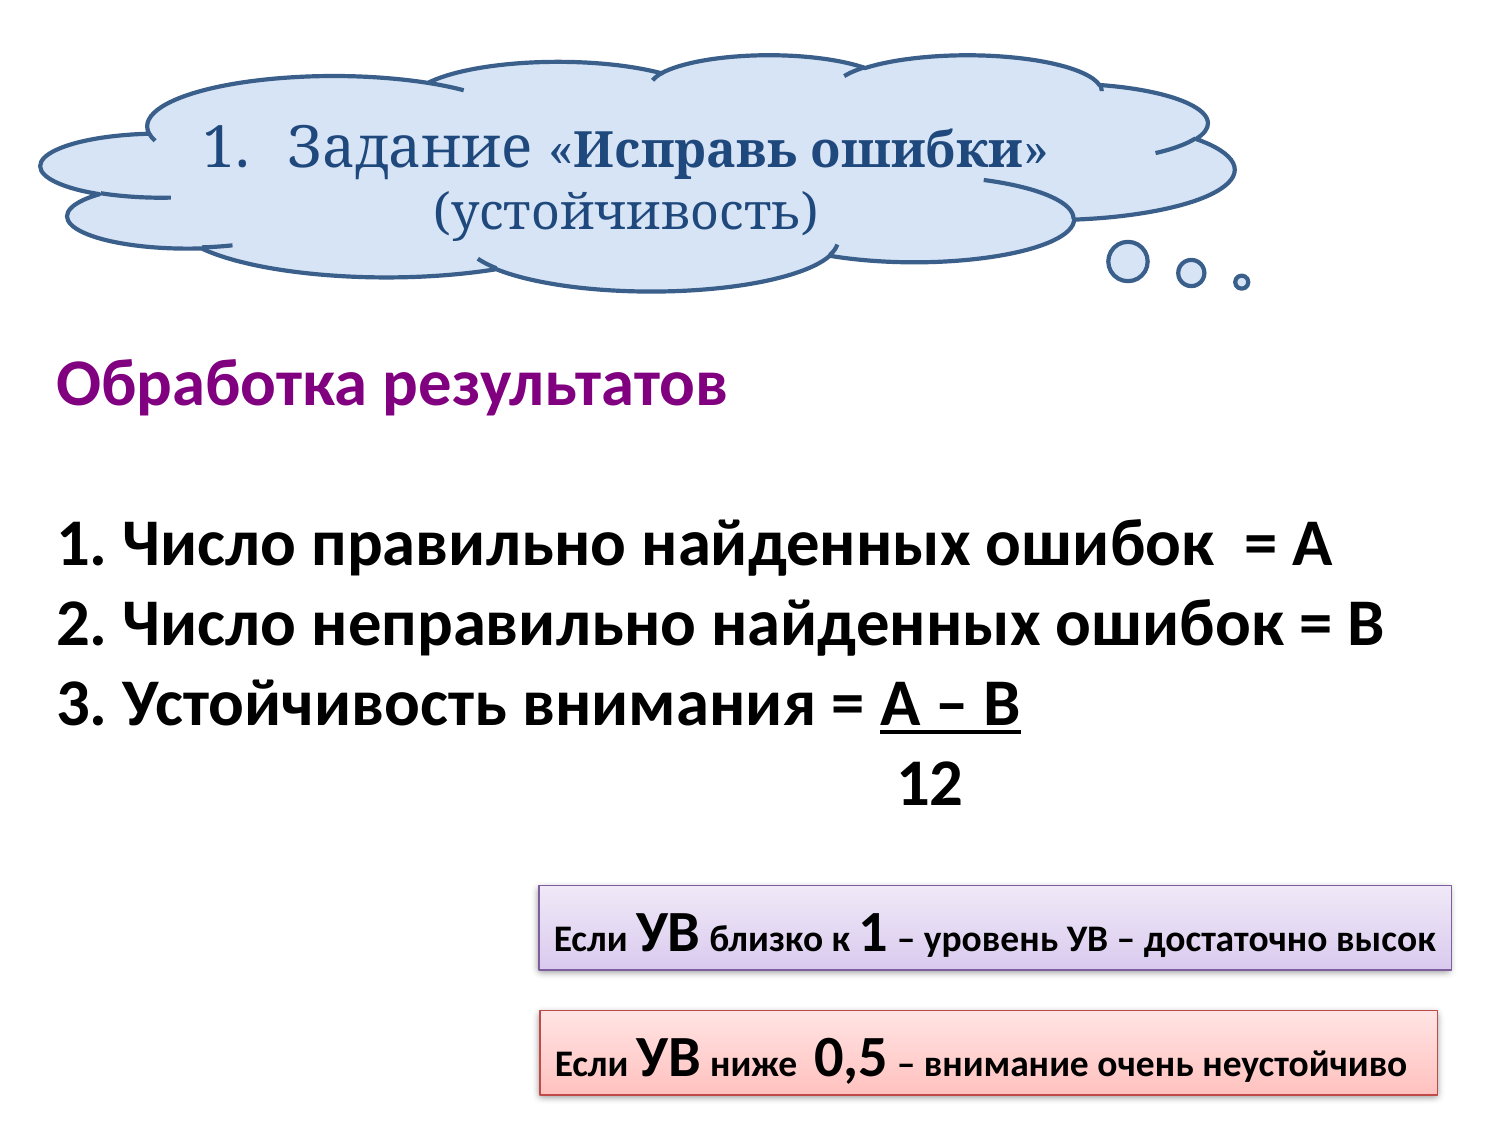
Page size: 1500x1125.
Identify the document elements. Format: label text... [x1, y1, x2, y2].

text_box Если УВ близко к 1 – уровень УВ – достаточно высок [538, 885, 1452, 971]
text_box Обработка результатов 1. Число правильно найденных ошибок = А 2. Число неправильно найденных ошибок = В 3. Устойчивость внимания = А – В 12 [41, 331, 1483, 907]
text_box Задание «Исправь ошибки» (устойчивость) [0, 101, 1252, 247]
text_box [131, 247, 1044, 294]
text_box [1176, 257, 1207, 289]
text_box [167, 53, 1188, 101]
text_box Если УВ ниже 0,5 – внимание очень неустойчиво [539, 1010, 1438, 1096]
text_box [1106, 247, 1150, 284]
text_box [1233, 273, 1251, 291]
